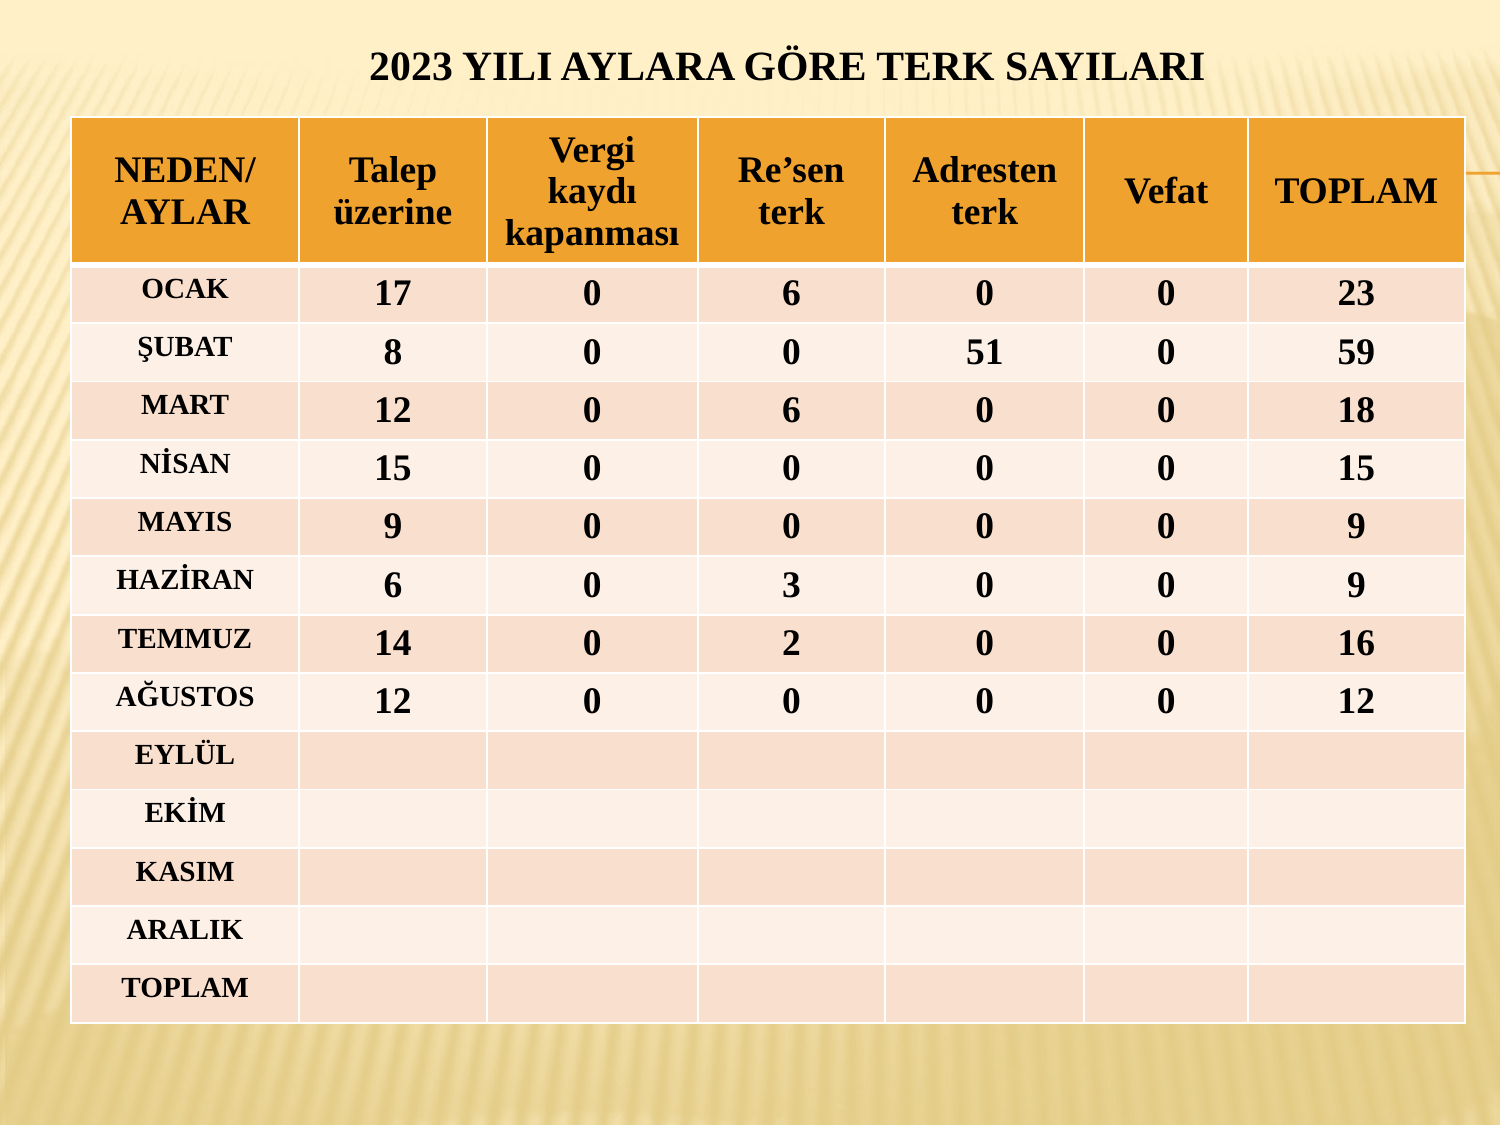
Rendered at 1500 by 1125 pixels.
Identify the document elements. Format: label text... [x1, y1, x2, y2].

table_cell [488, 907, 697, 963]
table_cell 18 [1249, 382, 1464, 439]
table_cell 0 [488, 616, 697, 672]
table_cell [300, 849, 486, 905]
table_cell 0 [488, 557, 697, 614]
table_cell 12 [300, 674, 486, 730]
table_cell TEMMUZ [72, 616, 298, 672]
table_cell 0 [488, 499, 697, 555]
table_cell 0 [1085, 324, 1247, 381]
table_cell [1249, 849, 1464, 905]
table_cell EYLÜL [72, 732, 298, 789]
table_cell 0 [1085, 268, 1247, 322]
table_cell [488, 732, 697, 789]
table_cell [300, 732, 486, 789]
table_cell [488, 965, 697, 999]
table_cell [488, 849, 697, 905]
table_cell [886, 732, 1083, 789]
table_cell [1085, 790, 1247, 847]
table_cell [886, 849, 1083, 905]
table_cell 0 [488, 441, 697, 497]
table_header Talep üzerine [300, 118, 486, 262]
table_cell 9 [300, 499, 486, 555]
table_cell [886, 965, 1083, 999]
table_cell 0 [886, 557, 1083, 614]
table_cell 3 [699, 557, 884, 614]
table_cell 0 [1085, 674, 1247, 730]
table_header Vefat [1085, 118, 1247, 262]
table_cell AĞUSTOS [72, 674, 298, 730]
table_cell EKİM [72, 790, 298, 847]
table_cell [699, 790, 884, 847]
table_cell 59 [1249, 324, 1464, 381]
table_cell 12 [1249, 674, 1464, 730]
table_cell 9 [1249, 557, 1464, 614]
table_cell 0 [488, 674, 697, 730]
table_cell 0 [886, 382, 1083, 439]
table_cell [488, 790, 697, 847]
table_cell [300, 907, 486, 963]
table_cell 23 [1249, 268, 1464, 322]
table_cell [1085, 732, 1247, 789]
table_cell 15 [300, 441, 486, 497]
table_cell 0 [886, 674, 1083, 730]
table_cell 0 [1085, 557, 1247, 614]
table_cell 0 [699, 441, 884, 497]
table_cell HAZİRAN [72, 557, 298, 614]
table_cell 9 [1249, 499, 1464, 555]
table_header Re’sen terk [699, 118, 884, 262]
table_cell MART [72, 382, 298, 439]
table_cell [886, 907, 1083, 963]
table_cell OCAK [72, 268, 298, 322]
table_header Vergi kaydı kapanması [488, 118, 697, 262]
table_cell ARALIK [72, 907, 298, 963]
table_cell [300, 790, 486, 847]
table_cell 15 [1249, 441, 1464, 497]
table_cell 6 [300, 557, 486, 614]
table_cell 0 [1085, 441, 1247, 497]
table_cell 14 [300, 616, 486, 672]
table_cell 0 [886, 499, 1083, 555]
table_cell 0 [699, 674, 884, 730]
table_cell 16 [1249, 616, 1464, 672]
table_cell [699, 965, 884, 999]
table_cell [1249, 732, 1464, 789]
table_cell 8 [300, 324, 486, 381]
table_cell MAYIS [72, 499, 298, 555]
table_cell 0 [1085, 382, 1247, 439]
table_cell KASIM [72, 849, 298, 905]
table_cell 17 [300, 268, 486, 322]
table_cell 0 [488, 324, 697, 381]
table_cell [886, 790, 1083, 847]
table_cell [699, 849, 884, 905]
table_cell 0 [699, 499, 884, 555]
table_header NEDEN/ AYLAR [72, 118, 298, 262]
table_cell [1249, 790, 1464, 847]
text_box [64, 999, 1453, 1071]
table_cell 12 [300, 382, 486, 439]
table_cell [1249, 965, 1464, 1022]
table_cell 51 [886, 324, 1083, 381]
table_header Adresten terk [886, 118, 1083, 262]
table_cell NİSAN [72, 441, 298, 497]
table_cell [1085, 849, 1247, 905]
table_cell 0 [1085, 616, 1247, 672]
table_cell [1249, 907, 1464, 963]
table_cell 0 [886, 441, 1083, 497]
table_cell [1085, 965, 1247, 999]
table_cell 6 [699, 382, 884, 439]
table_cell 6 [699, 268, 884, 322]
table_cell [699, 732, 884, 789]
table_cell TOPLAM [72, 965, 298, 999]
table_cell 0 [488, 268, 697, 322]
table_cell [699, 907, 884, 963]
table_cell ŞUBAT [72, 324, 298, 381]
table_header TOPLAM [1249, 118, 1464, 262]
table_cell 0 [699, 324, 884, 381]
table_cell 2 [699, 616, 884, 672]
table_cell 0 [1085, 499, 1247, 555]
table_cell 0 [886, 268, 1083, 322]
table_cell 0 [488, 382, 697, 439]
table_cell 0 [886, 616, 1083, 672]
table_cell [1085, 907, 1247, 963]
title 2023 YILI AYLARA GÖRE TERK SAYILARI [75, 30, 1500, 117]
table_cell [300, 965, 486, 999]
